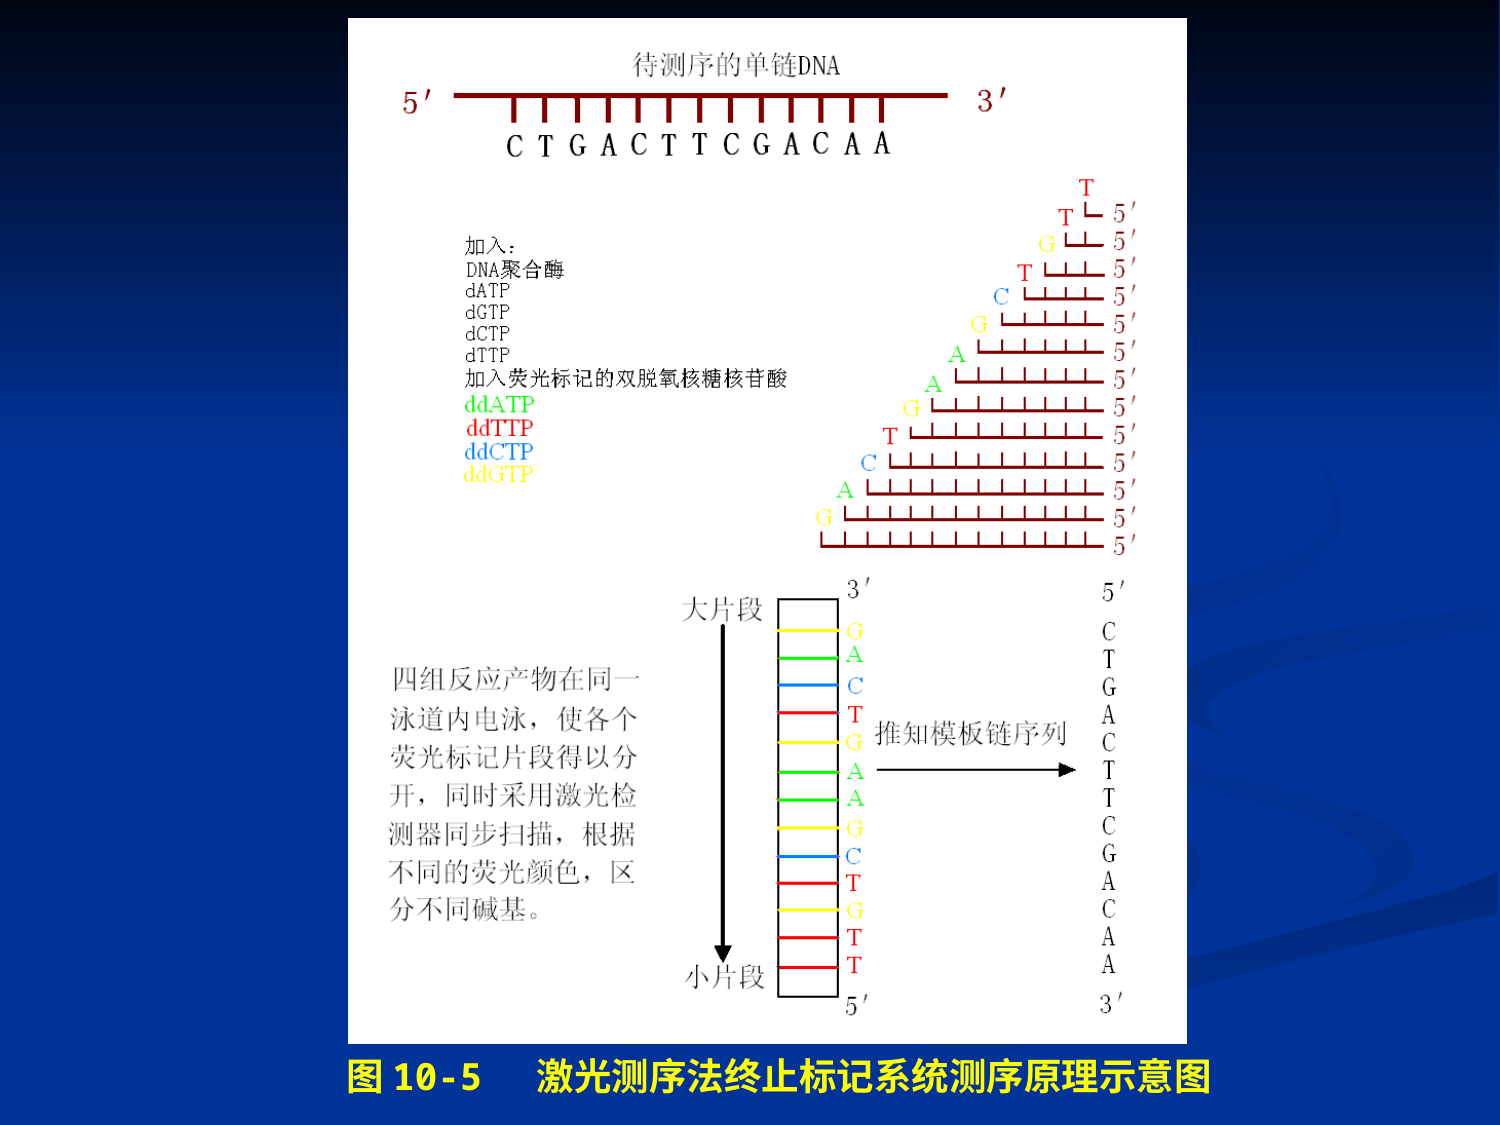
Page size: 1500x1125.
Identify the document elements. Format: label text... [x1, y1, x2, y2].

text_box 图10-5 激光测序法终止标记系统测序原理示意图 [331, 1045, 1235, 1106]
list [348, 18, 1187, 1045]
